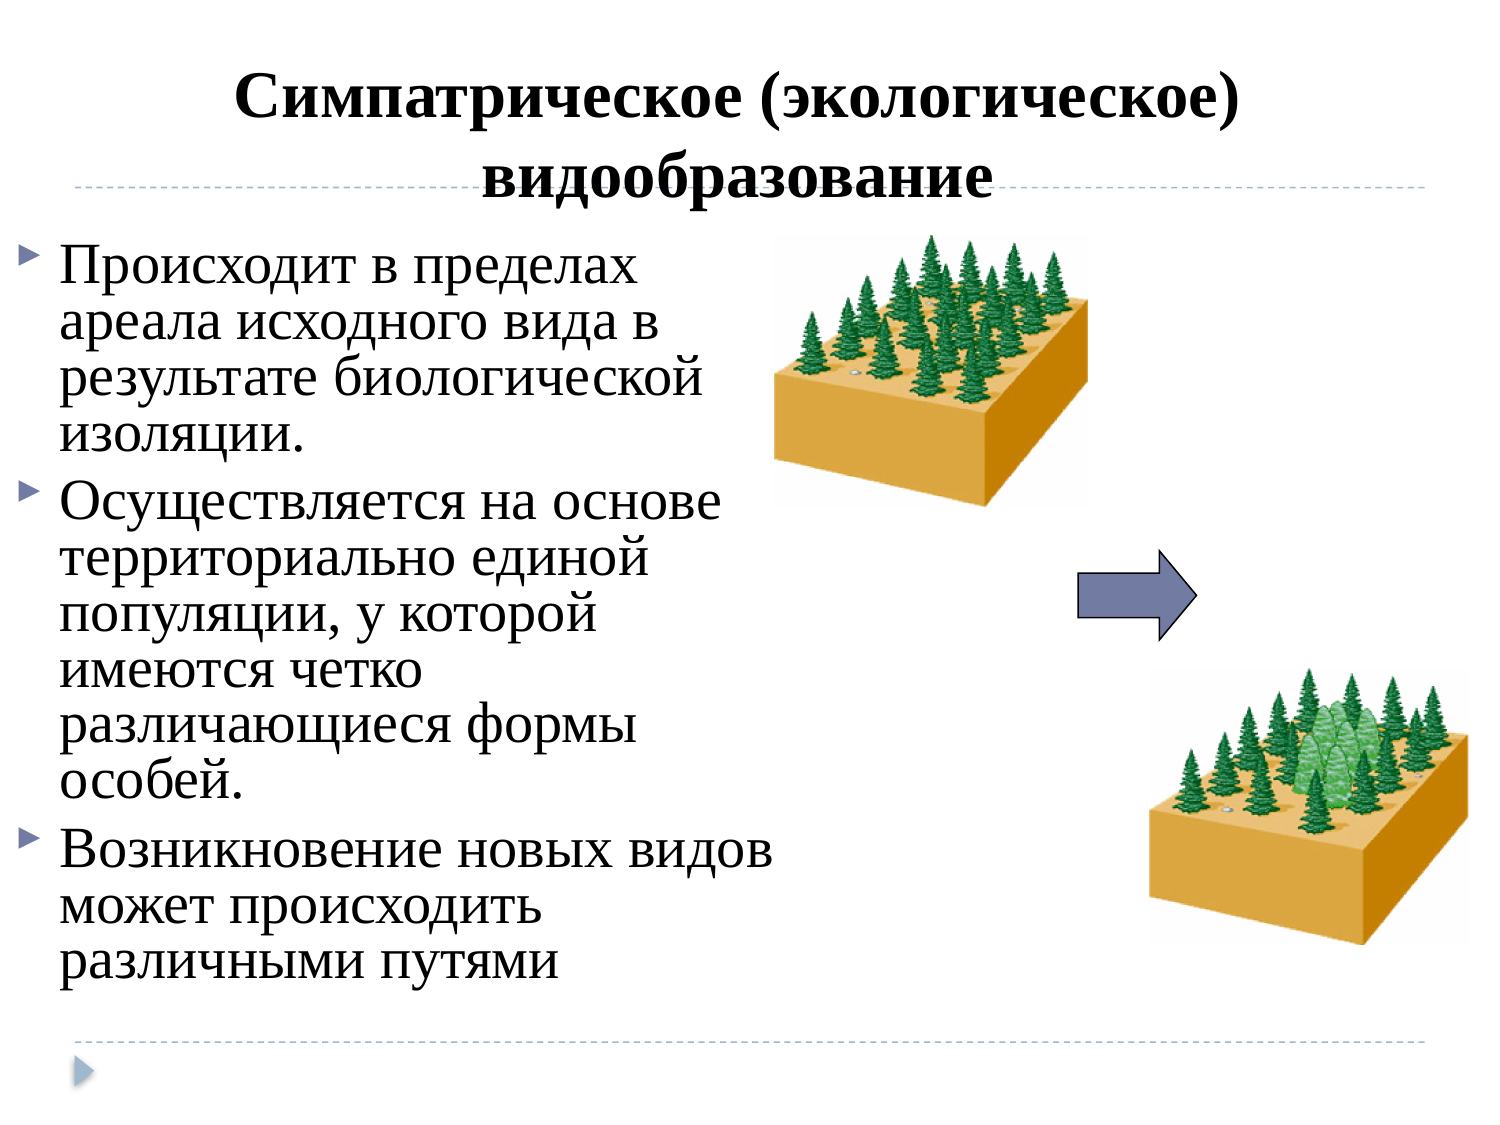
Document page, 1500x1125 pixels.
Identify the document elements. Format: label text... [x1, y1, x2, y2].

text_box [1078, 550, 1197, 640]
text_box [1148, 667, 1470, 946]
list Происходит в пределах ареала исходного вида в результате биологической изоляции. Осуществляется на основе территориально единой популяции, у которой имеются четко различающиеся формы особей. Возникновение новых видов может происходить различными путями [0, 149, 809, 1118]
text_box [773, 234, 1089, 508]
title Симпатрическое (экологическое) видообразование [100, 30, 1376, 219]
